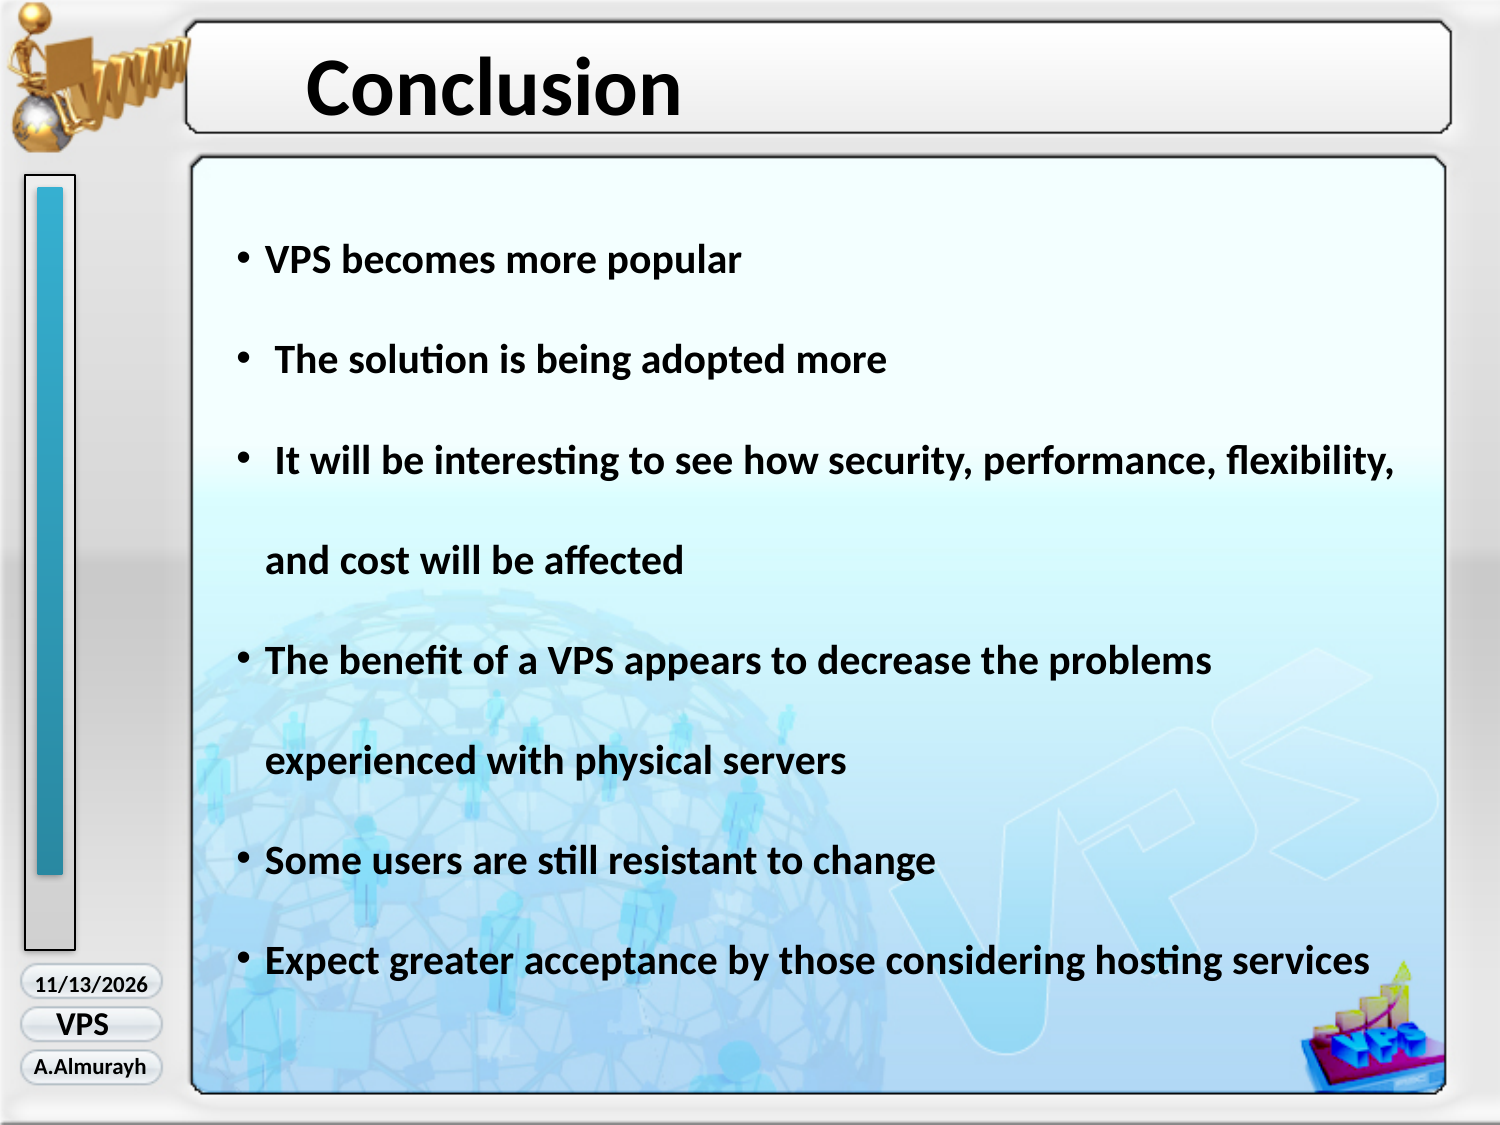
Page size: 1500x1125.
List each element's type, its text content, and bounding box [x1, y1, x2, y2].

text_box [37, 187, 63, 875]
picture [0, 0, 1500, 1125]
text_box A.Almurayh [18, 1044, 162, 1087]
text_box Conclusion [292, 24, 699, 140]
text_box 5/1/2010 [19, 962, 164, 1005]
text_box VPS becomes more popular The solution is being adopted more It will be interesting to see how security, performance, flexibility, and cost will be affected The benefit of a VPS appears to decrease the problems experienced with physical servers Some users are still resistant to change Expect greater acceptance by those considering hosting services [212, 174, 1438, 1065]
text_box [24, 174, 76, 951]
text_box VPS [41, 994, 125, 1044]
